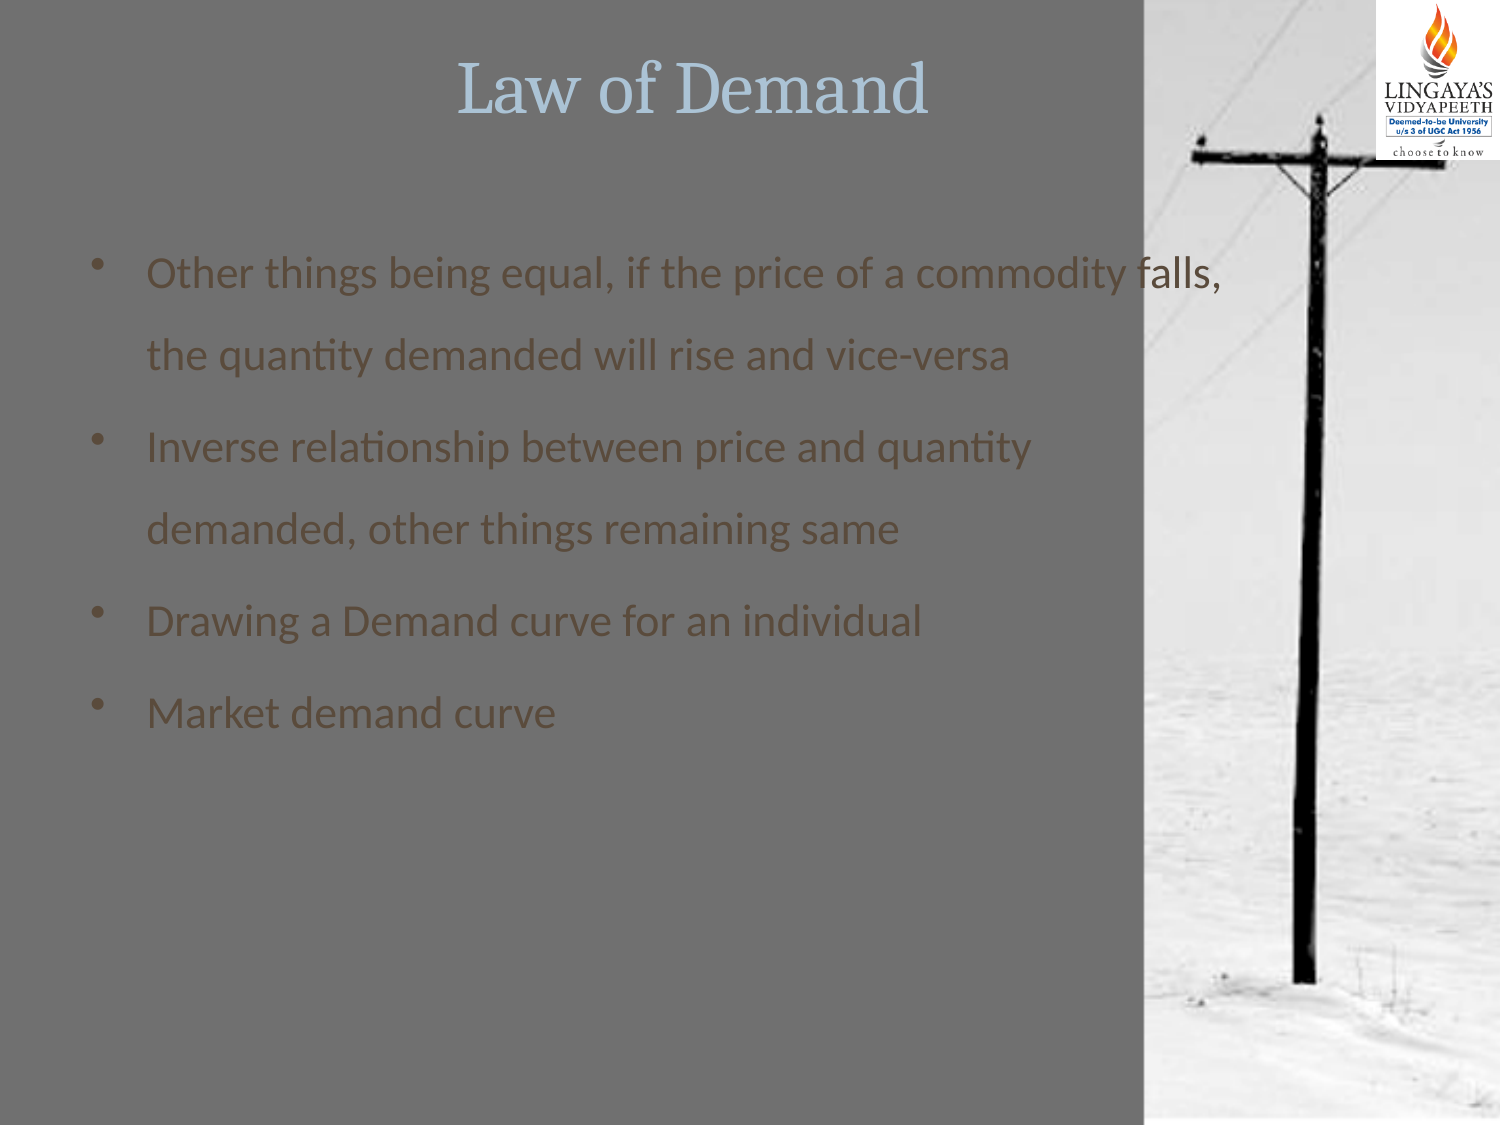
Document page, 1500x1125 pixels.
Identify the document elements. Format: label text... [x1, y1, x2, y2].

picture [0, 0, 1500, 1125]
title Law of Demand [75, 24, 1313, 143]
list Other things being equal, if the price of a commodity falls, the quantity demanded will rise and vice-versa Inverse relationship between price and quantity demanded, other things remaining same Drawing a Demand curve for an individual Market demand curve [75, 207, 1250, 1050]
